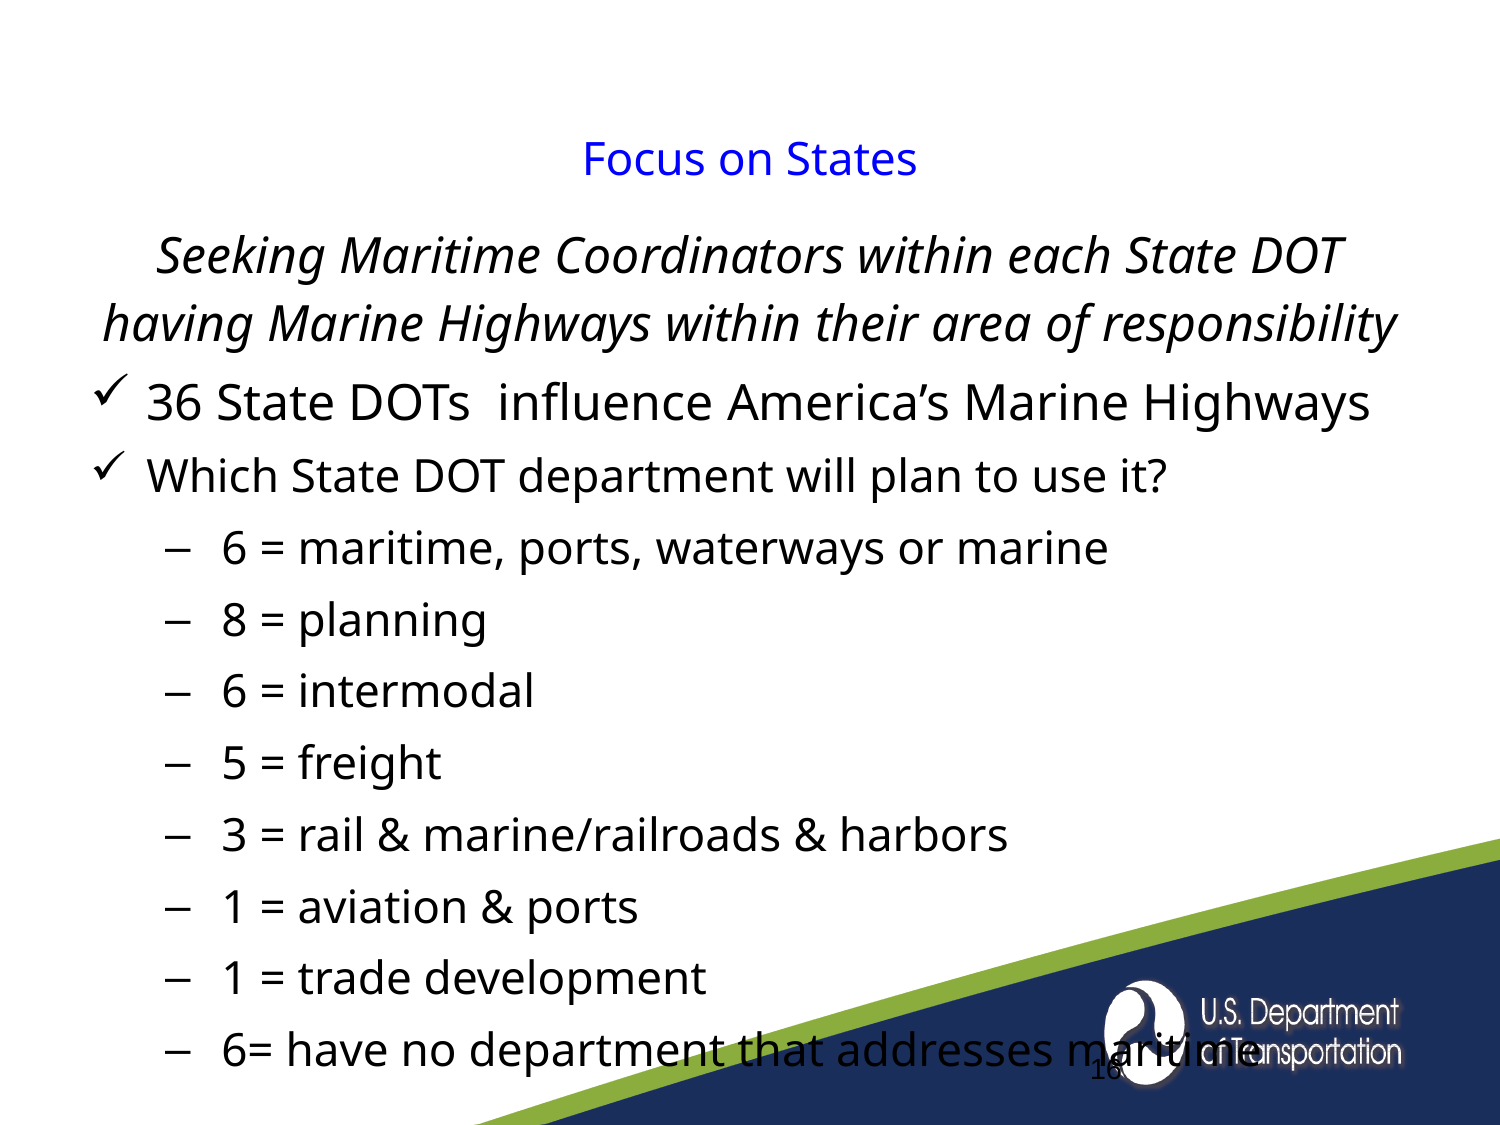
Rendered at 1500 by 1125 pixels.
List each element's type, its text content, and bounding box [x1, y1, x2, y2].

list Seeking Maritime Coordinators within each State DOT having Marine Highways within their area of responsibility 36 State DOTs influence America’s Marine Highways Which State DOT department will plan to use it? 6 = maritime, ports, waterways or marine 8 = planning 6 = intermodal 5 = freight 3 = rail & marine/railroads & harbors 1 = aviation & ports 1 = trade development 6= have no department that addresses maritime [75, 212, 1425, 1093]
title Focus on States [75, 62, 1425, 197]
slide_number 16 [1074, 1042, 1425, 1103]
picture [0, 0, 1500, 1125]
